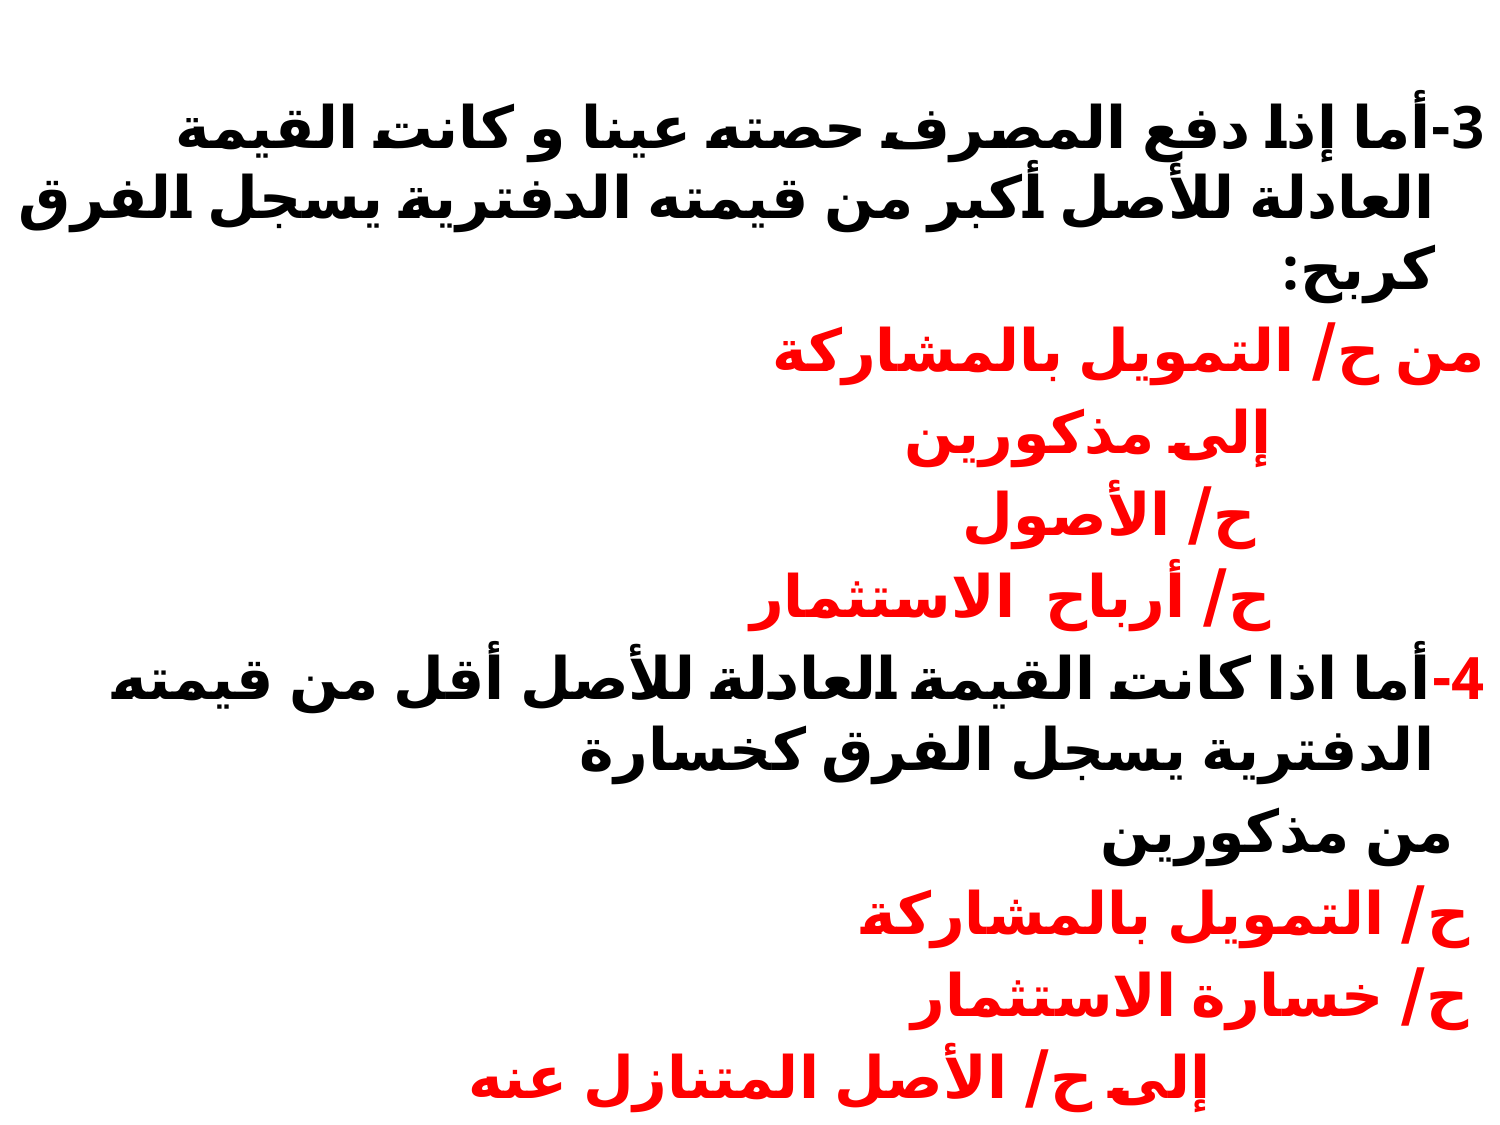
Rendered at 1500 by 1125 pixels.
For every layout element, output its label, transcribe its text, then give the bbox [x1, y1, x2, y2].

list 3-أما إذا دفع المصرف حصته عينا و كانت القيمة العادلة للأصل أكبر من قيمته الدفترية يسجل الفرق كربح: من ح/ التمويل بالمشاركة إلى مذكورين ح/ الأصول ح/ أرباح الاستثمار 4-أما اذا كانت القيمة العادلة للأصل أقل من قيمته الدفترية يسجل الفرق كخسارة من مذكورين ح/ التمويل بالمشاركة ح/ خسارة الاستثمار إلى ح/ الأصل المتنازل عنه [0, 0, 1500, 1125]
